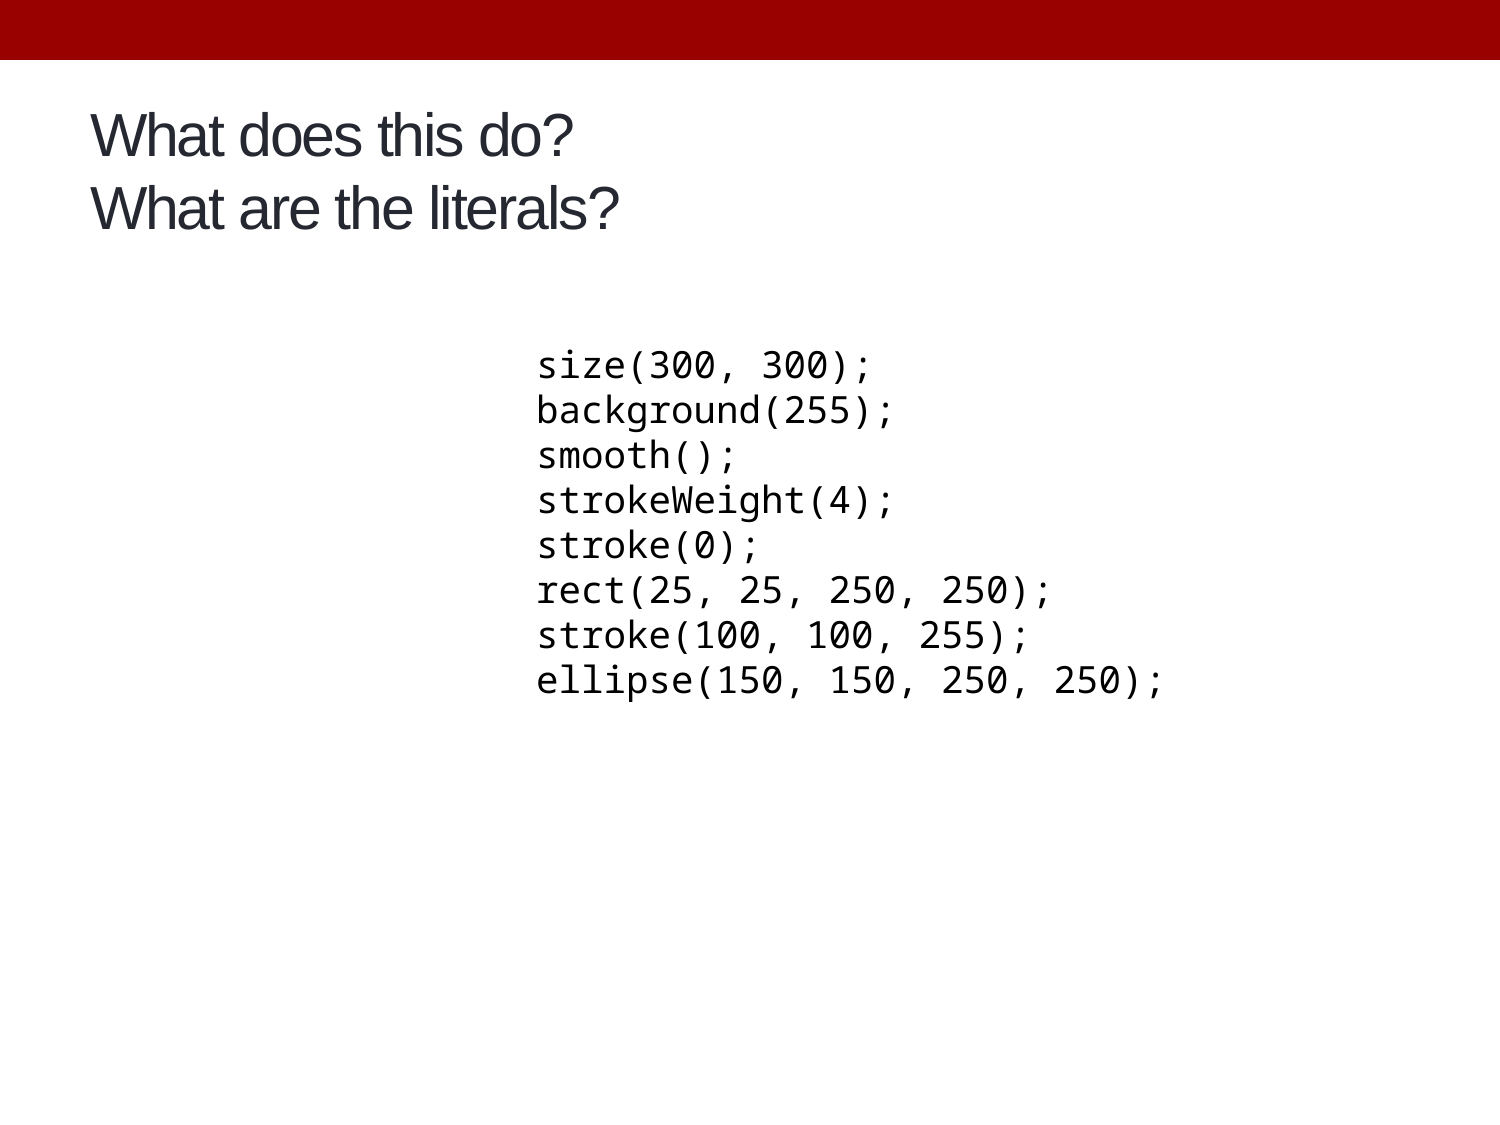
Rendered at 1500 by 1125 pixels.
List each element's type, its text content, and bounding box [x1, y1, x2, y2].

title What does this do? What are the literals? [75, 87, 1425, 250]
text_box size(300, 300); background(255); smooth(); strokeWeight(4); stroke(0); rect(25, 25, 250, 250); stroke(100, 100, 255); ellipse(150, 150, 250, 250); [371, 333, 1200, 753]
